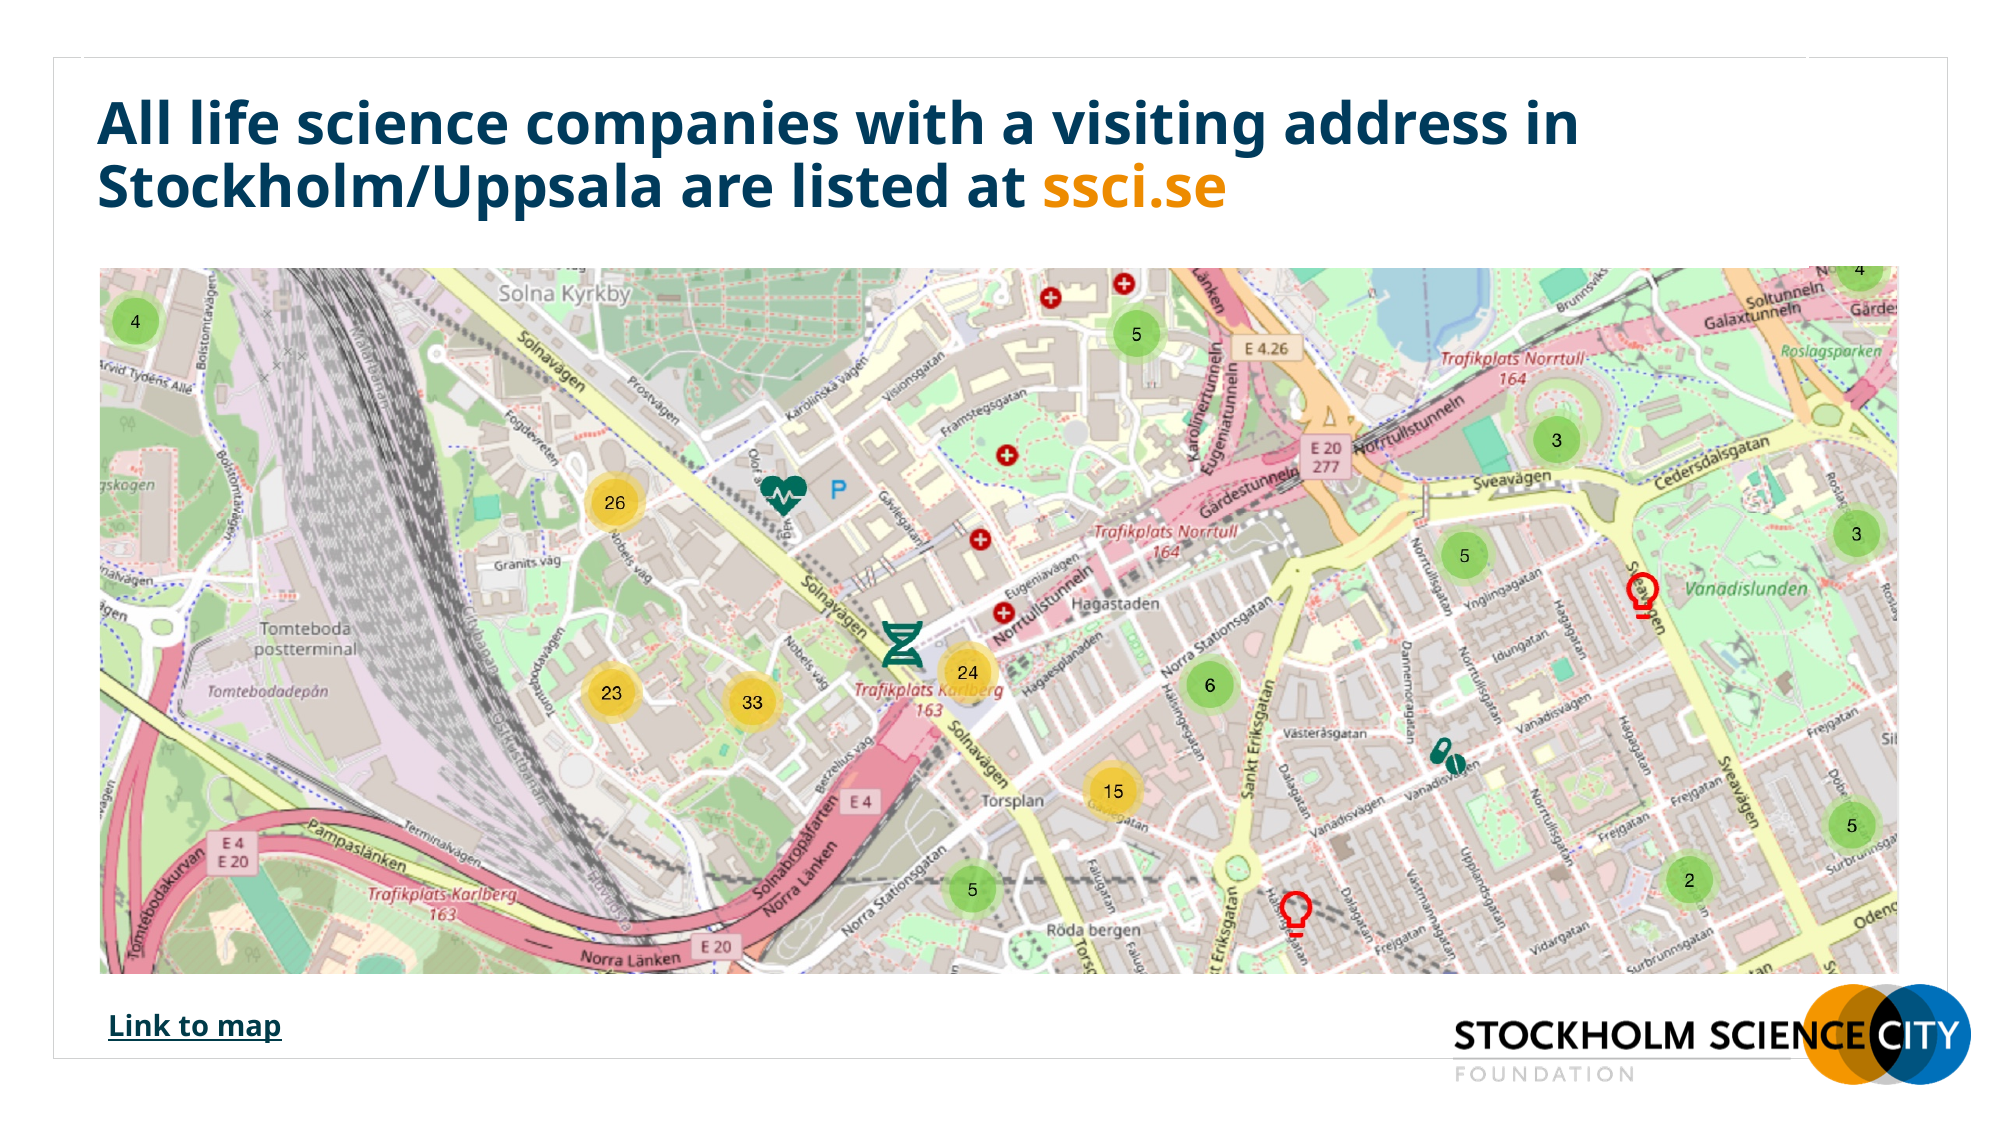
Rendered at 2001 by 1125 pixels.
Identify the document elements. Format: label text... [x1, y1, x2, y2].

picture [99, 266, 1900, 974]
text_box Link to map [93, 999, 297, 1055]
text_box All life science companies with a visiting address in Stockholm/Uppsala are listed at ssci.se [81, 47, 1809, 268]
picture [1453, 984, 1971, 1085]
